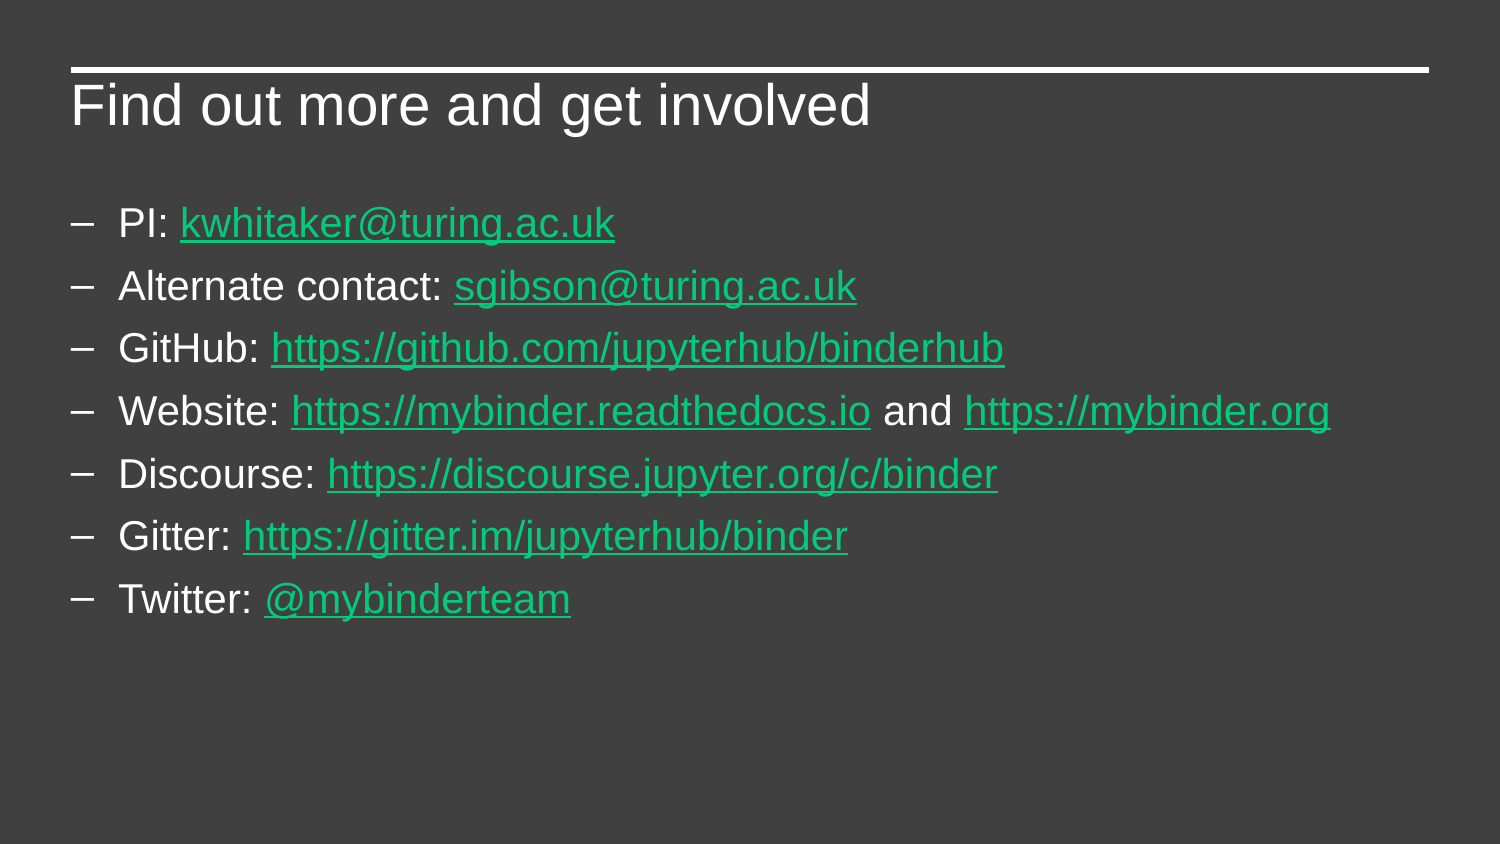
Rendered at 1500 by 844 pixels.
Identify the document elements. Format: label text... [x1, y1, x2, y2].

list PI: kwhitaker@turing.ac.uk Alternate contact: sgibson@turing.ac.uk GitHub: https://github.com/jupyterhub/binderhub Website: https://mybinder.readthedocs.io and https://mybinder.org Discourse: https://discourse.jupyter.org/c/binder Gitter: https://gitter.im/jupyterhub/binder Twitter: @mybinderteam [70, 196, 1428, 808]
list Find out more and get involved [70, 67, 1430, 183]
